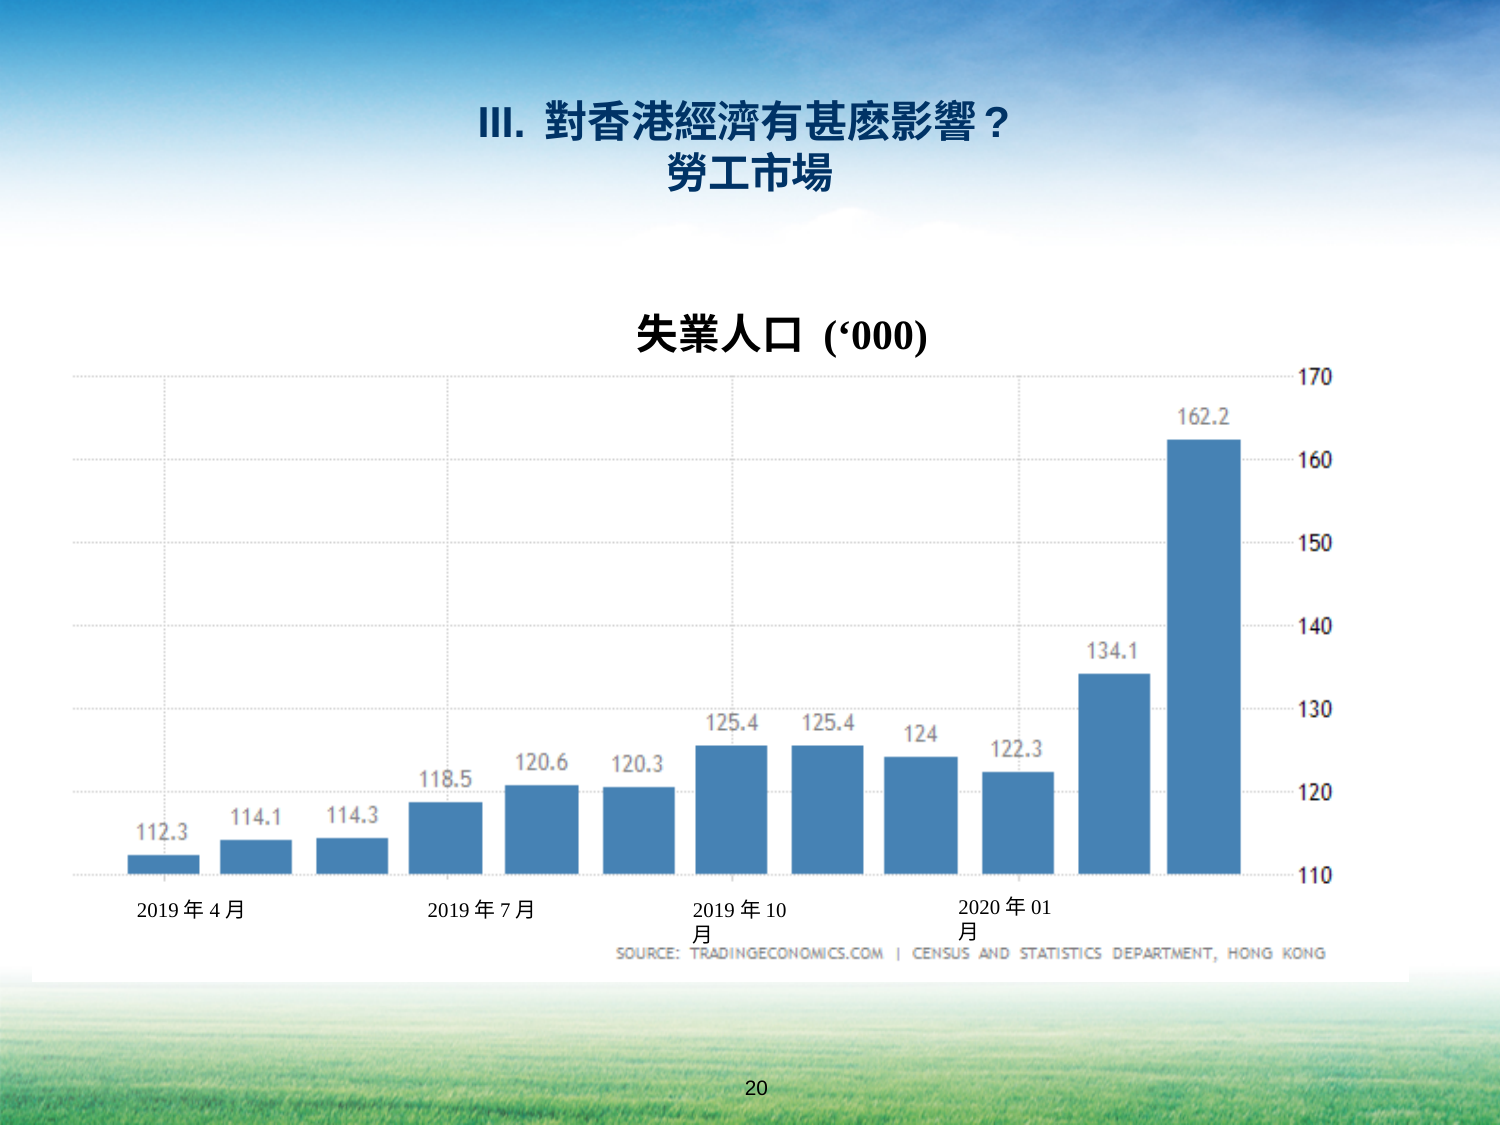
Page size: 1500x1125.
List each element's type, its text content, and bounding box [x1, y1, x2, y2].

text_box [73, 37, 1368, 211]
title III. 對香港經濟有甚麽影響? 勞工市場 [103, 87, 1397, 255]
picture [0, 0, 1500, 1125]
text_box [32, 299, 1409, 982]
slide_number 20 [687, 1066, 826, 1111]
